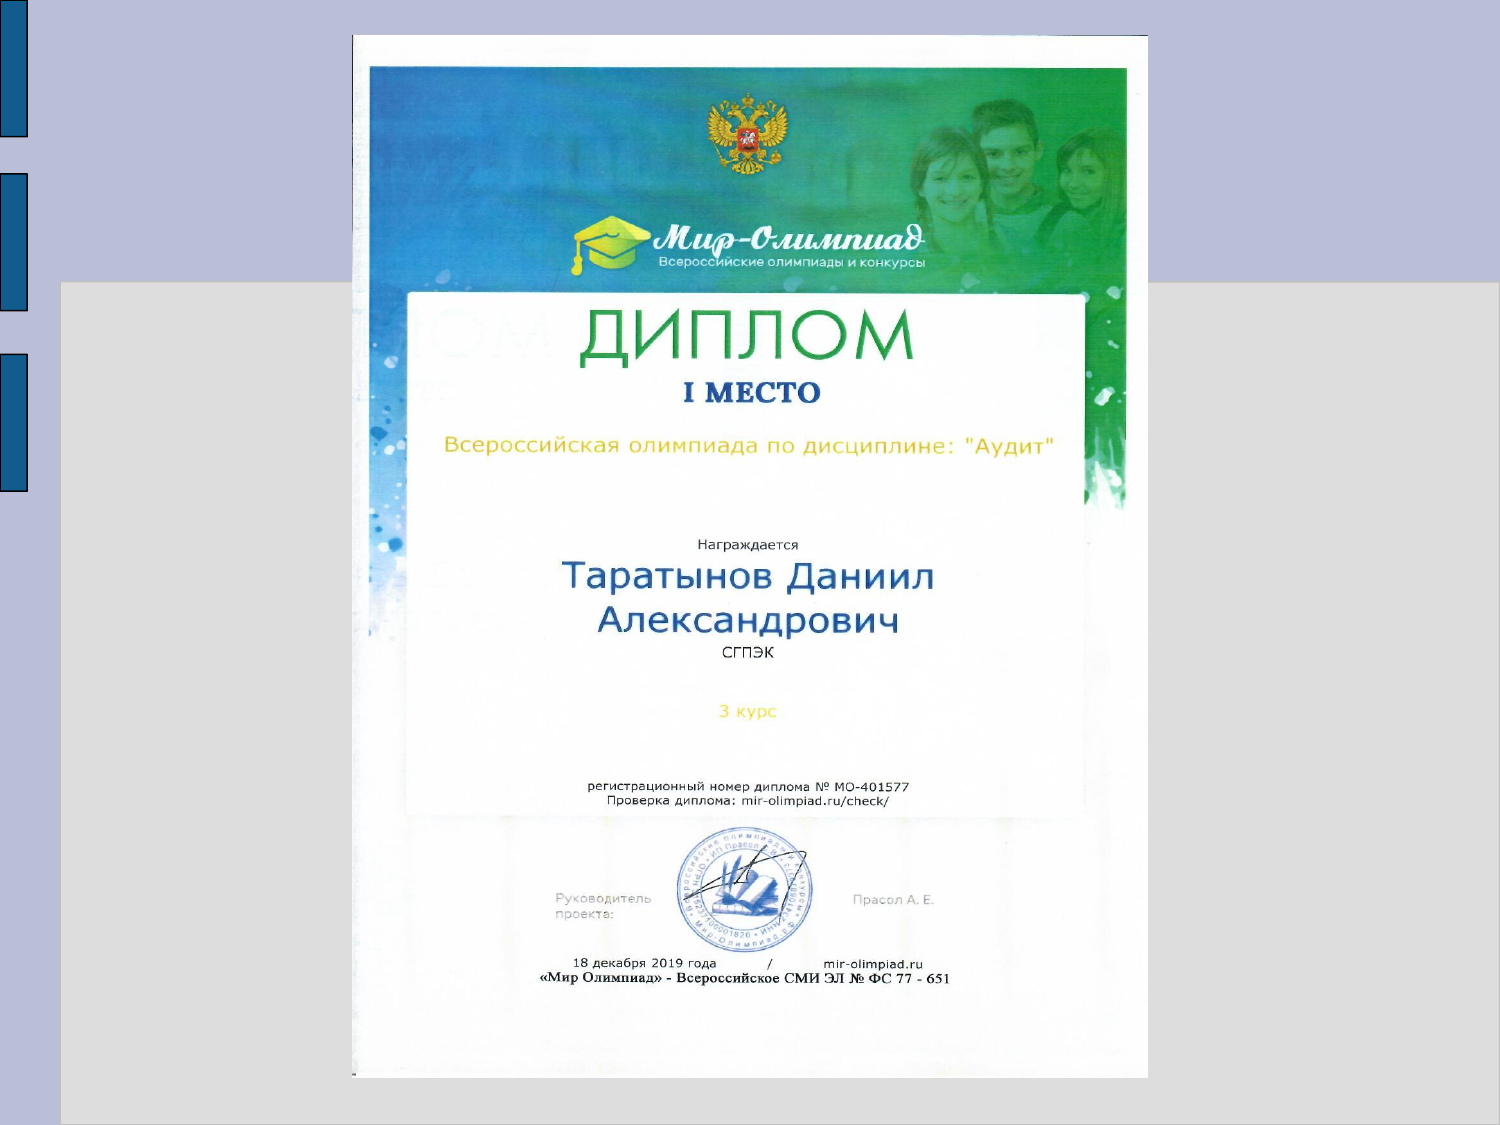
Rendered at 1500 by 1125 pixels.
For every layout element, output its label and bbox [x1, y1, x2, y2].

picture [351, 34, 1148, 1079]
